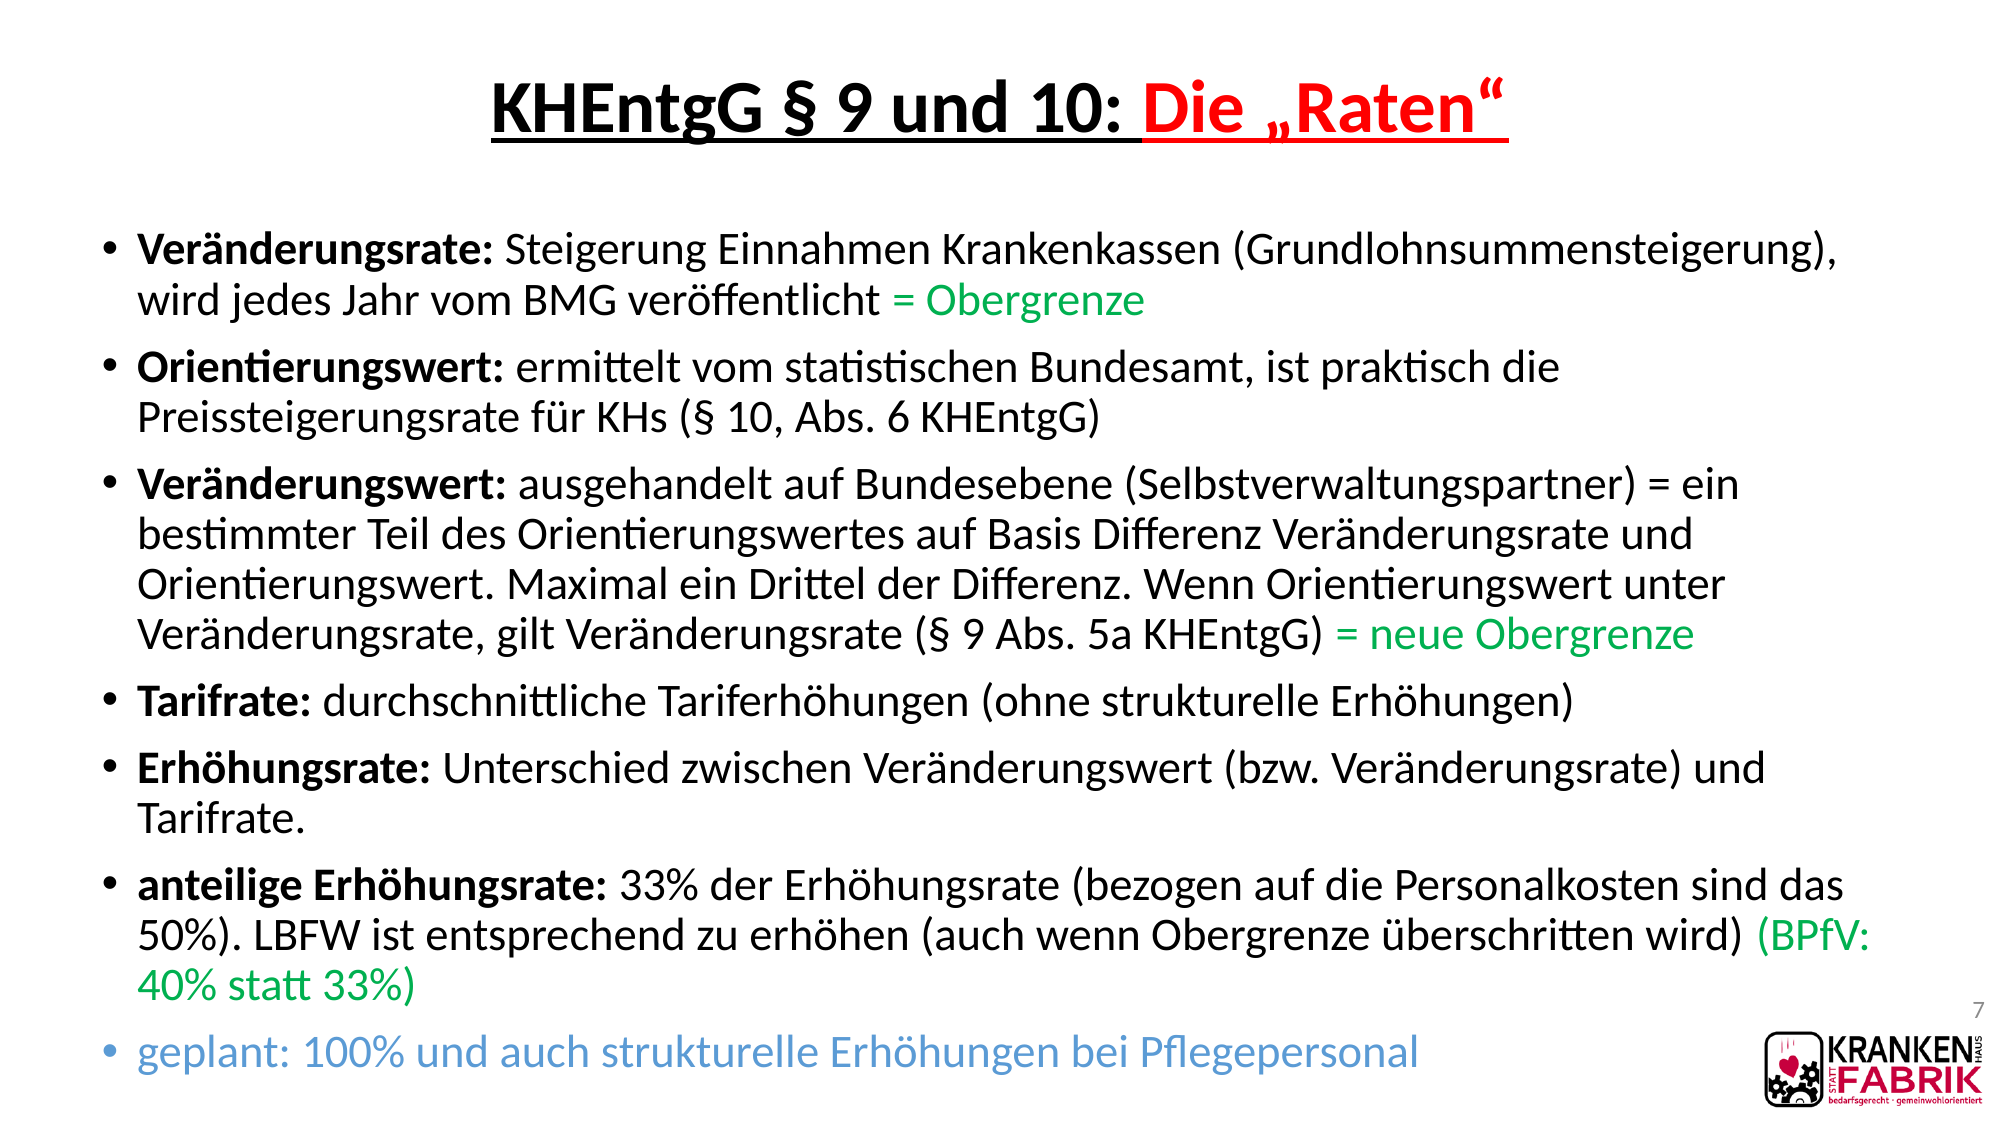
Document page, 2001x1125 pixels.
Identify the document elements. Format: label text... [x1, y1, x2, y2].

title KHEntgG § 9 und 10: Die „Raten“ [137, 0, 1863, 217]
slide_number 7 [1550, 979, 2000, 1039]
picture [1746, 1039, 2000, 1125]
list Veränderungsrate: Steigerung Einnahmen Krankenkassen (Grundlohnsummensteigerung), wird jedes Jahr vom BMG veröffentlicht = Obergrenze Orientierungswert: ermittelt vom statistischen Bundesamt, ist praktisch die Preissteigerungsrate für KHs (§ 10, Abs. 6 KHEntgG) Veränderungswert: ausgehandelt auf Bundesebene (Selbstverwaltungspartner) = ein bestimmter Teil des Orientierungswertes auf Basis Differenz Veränderungsrate und Orientierungswert. Maximal ein Drittel der Differenz. Wenn Orientierungswert unter Veränderungsrate, gilt Veränderungsrate (§ 9 Abs. 5a KHEntgG) = neue Obergrenze Tarifrate: durchschnittliche Tariferhöhungen (ohne strukturelle Erhöhungen) Erhöhungsrate: Unterschied zwischen Veränderungswert (bzw. Veränderungsrate) und Tarifrate. anteilige Erhöhungsrate: 33% der Erhöhungsrate (bezogen auf die Personalkosten sind das 50%). LBFW ist entsprechend zu erhöhen (auch wenn Obergrenze überschritten wird) (BPfV: 40% statt 33%) geplant: 100% und auch strukturelle Erhöhungen bei Pflegepersonal [86, 217, 1905, 1096]
